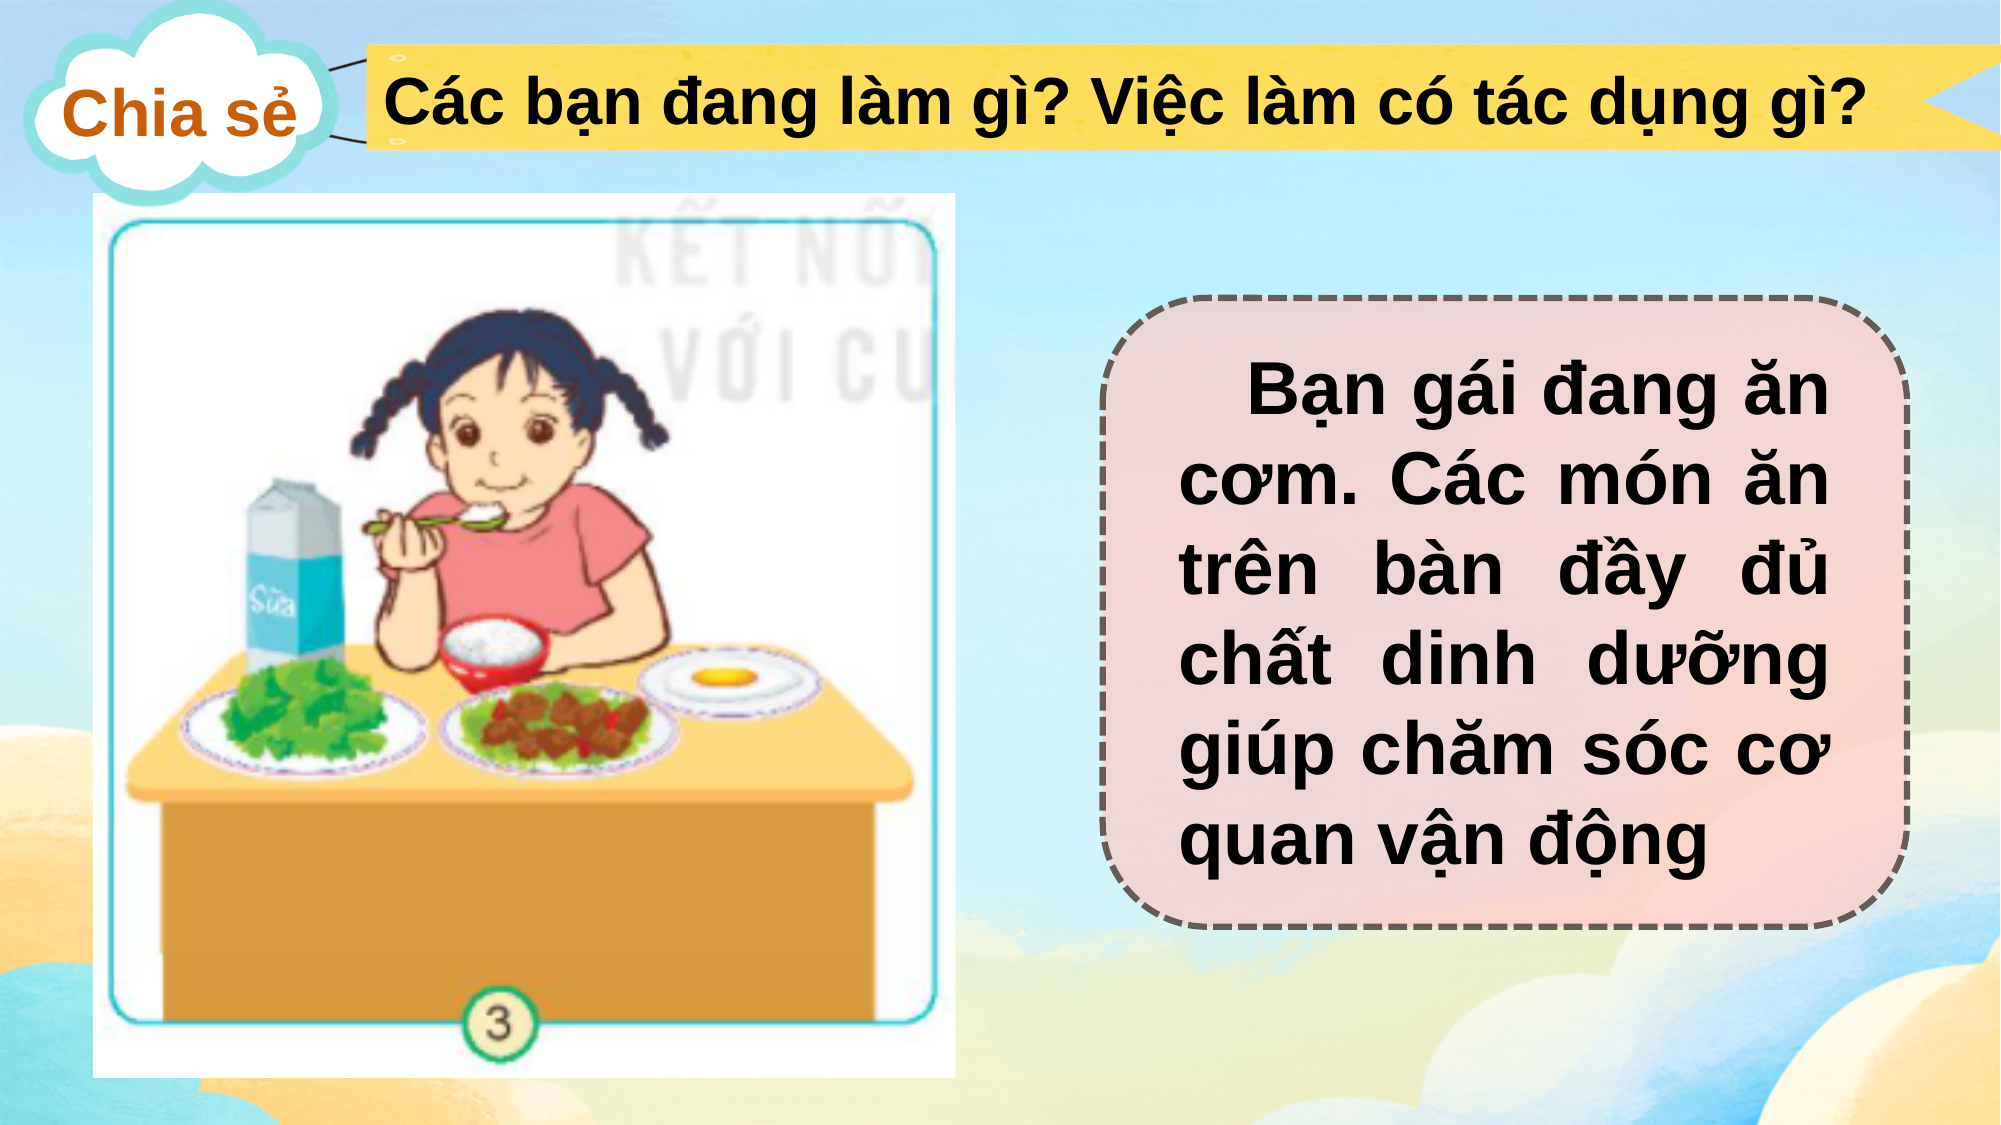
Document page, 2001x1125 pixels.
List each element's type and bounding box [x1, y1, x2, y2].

picture [0, 0, 2000, 1125]
text_box [1102, 297, 1908, 927]
text_box [2, 0, 2000, 232]
